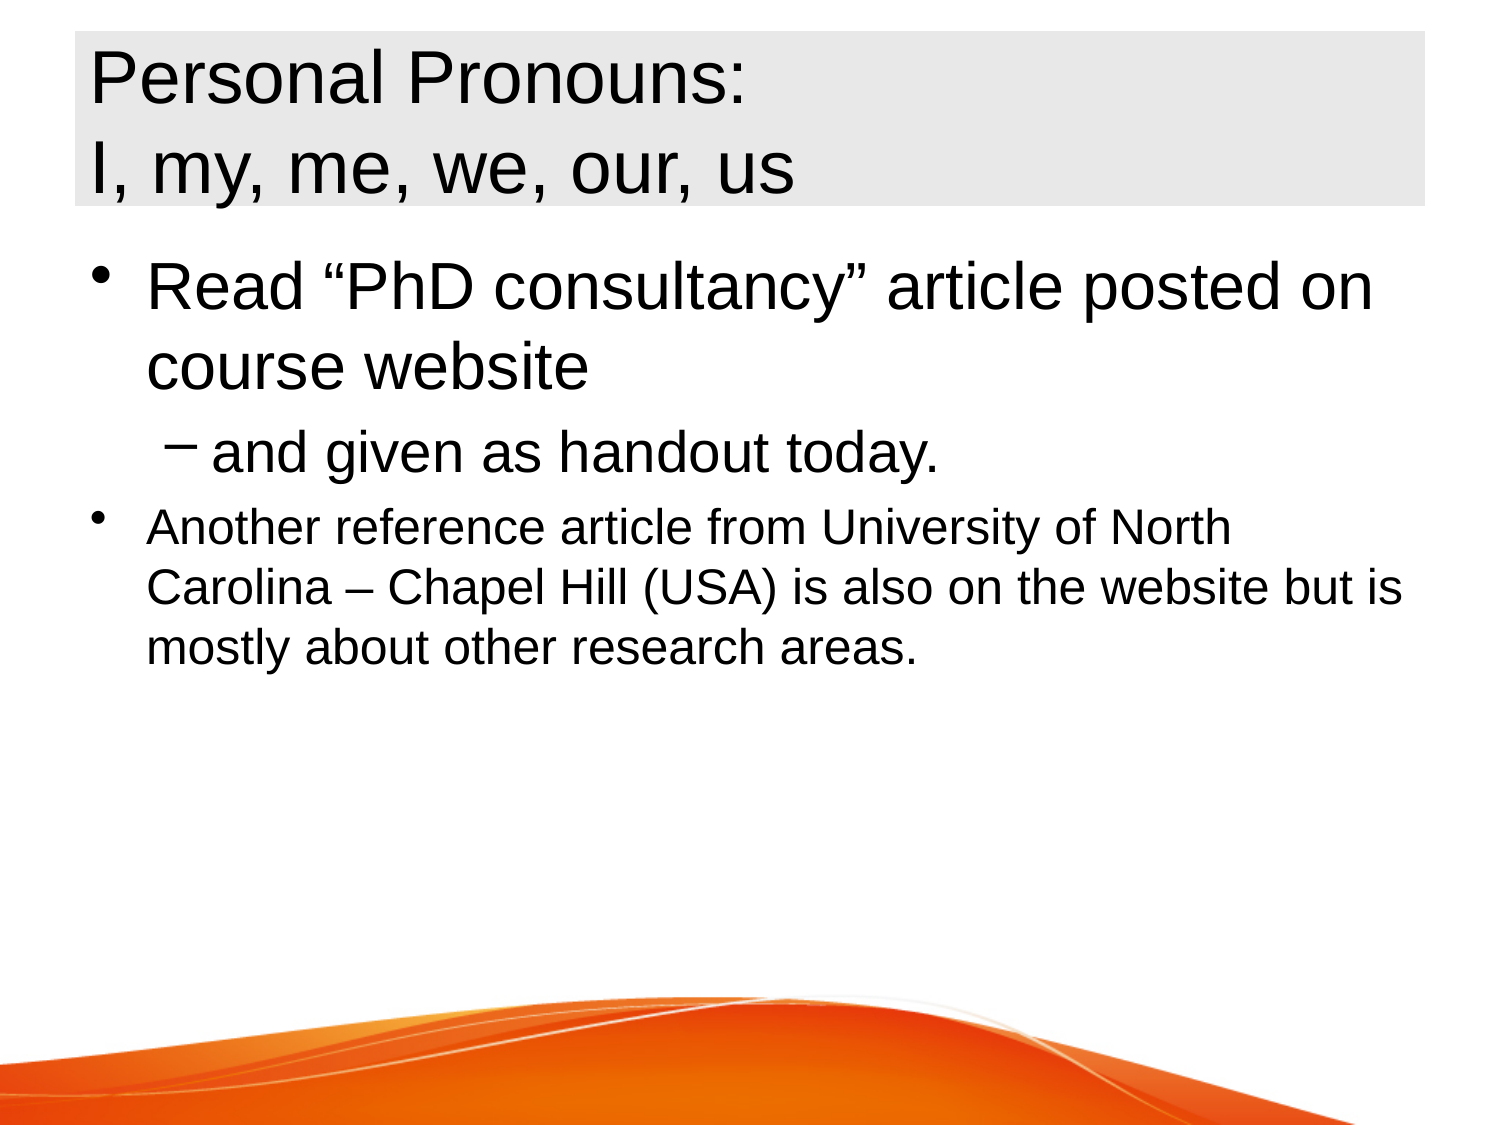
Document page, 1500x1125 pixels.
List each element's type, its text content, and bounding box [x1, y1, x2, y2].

picture [0, 0, 1500, 1125]
title Personal Pronouns: I, my, me, we, our, us [74, 30, 1426, 207]
list Read “PhD consultancy” article posted on course website and given as handout today. Another reference article from University of North Carolina – Chapel Hill (USA) is also on the website but is mostly about other research areas. [74, 234, 1426, 1006]
